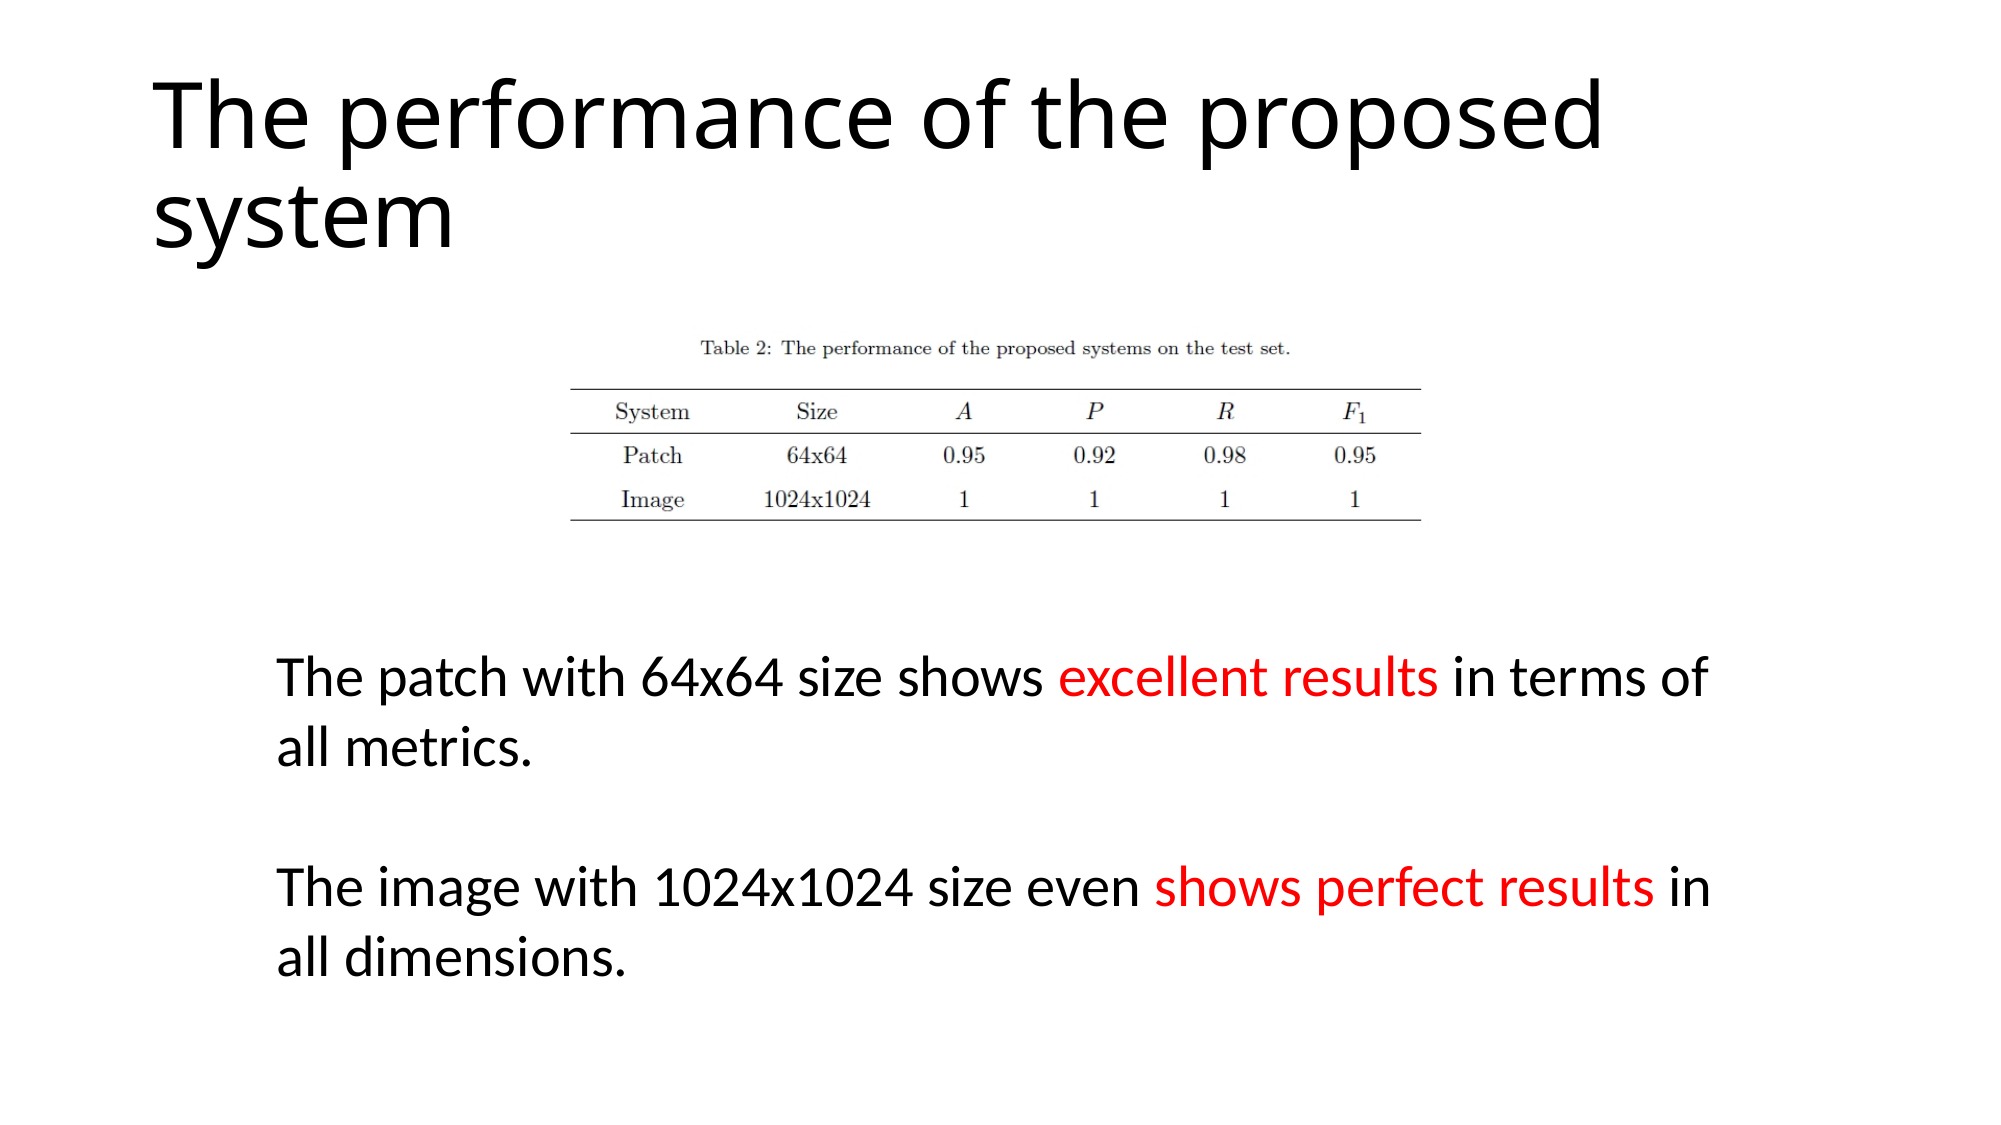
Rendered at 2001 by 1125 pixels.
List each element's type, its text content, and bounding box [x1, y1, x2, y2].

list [560, 326, 1440, 527]
text_box The patch with 64x64 size shows excellent results in terms of all metrics. The image with 1024x1024 size even shows perfect results in all dimensions. [261, 631, 1739, 996]
title The performance of the proposed system [137, 59, 1863, 278]
